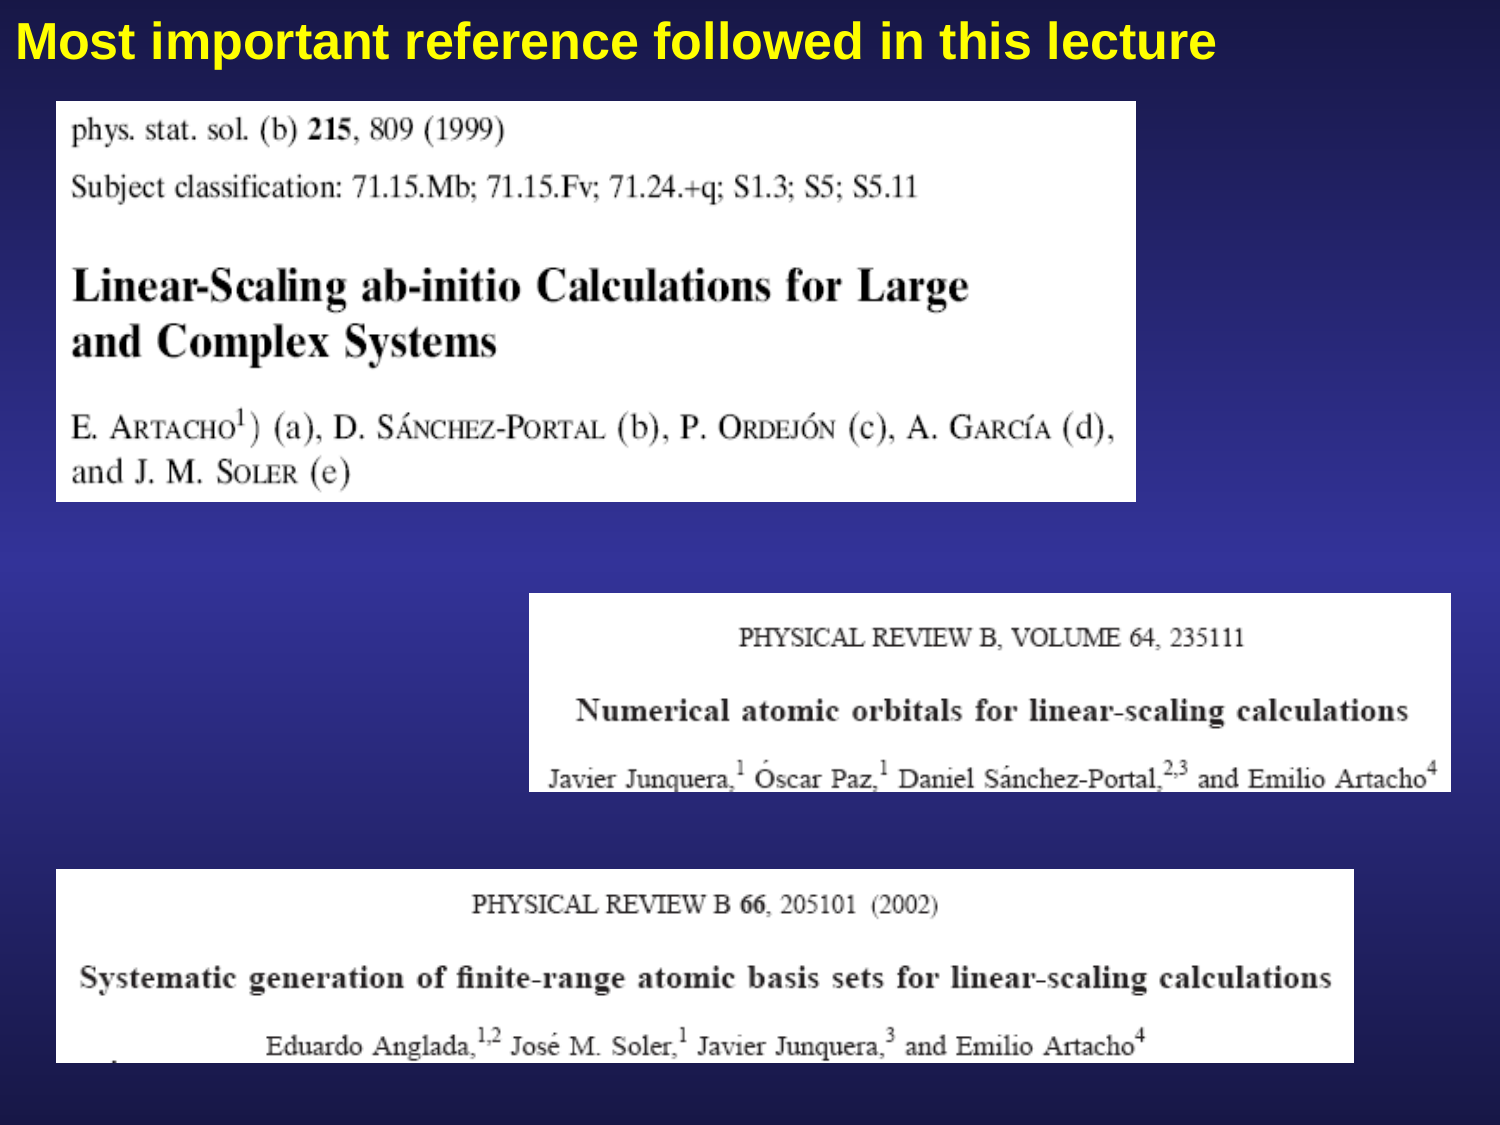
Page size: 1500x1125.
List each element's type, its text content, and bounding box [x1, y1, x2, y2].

picture [56, 101, 1136, 502]
picture [56, 869, 1354, 1063]
picture [529, 593, 1451, 792]
text_box Most important reference followed in this lecture [0, 0, 1425, 78]
